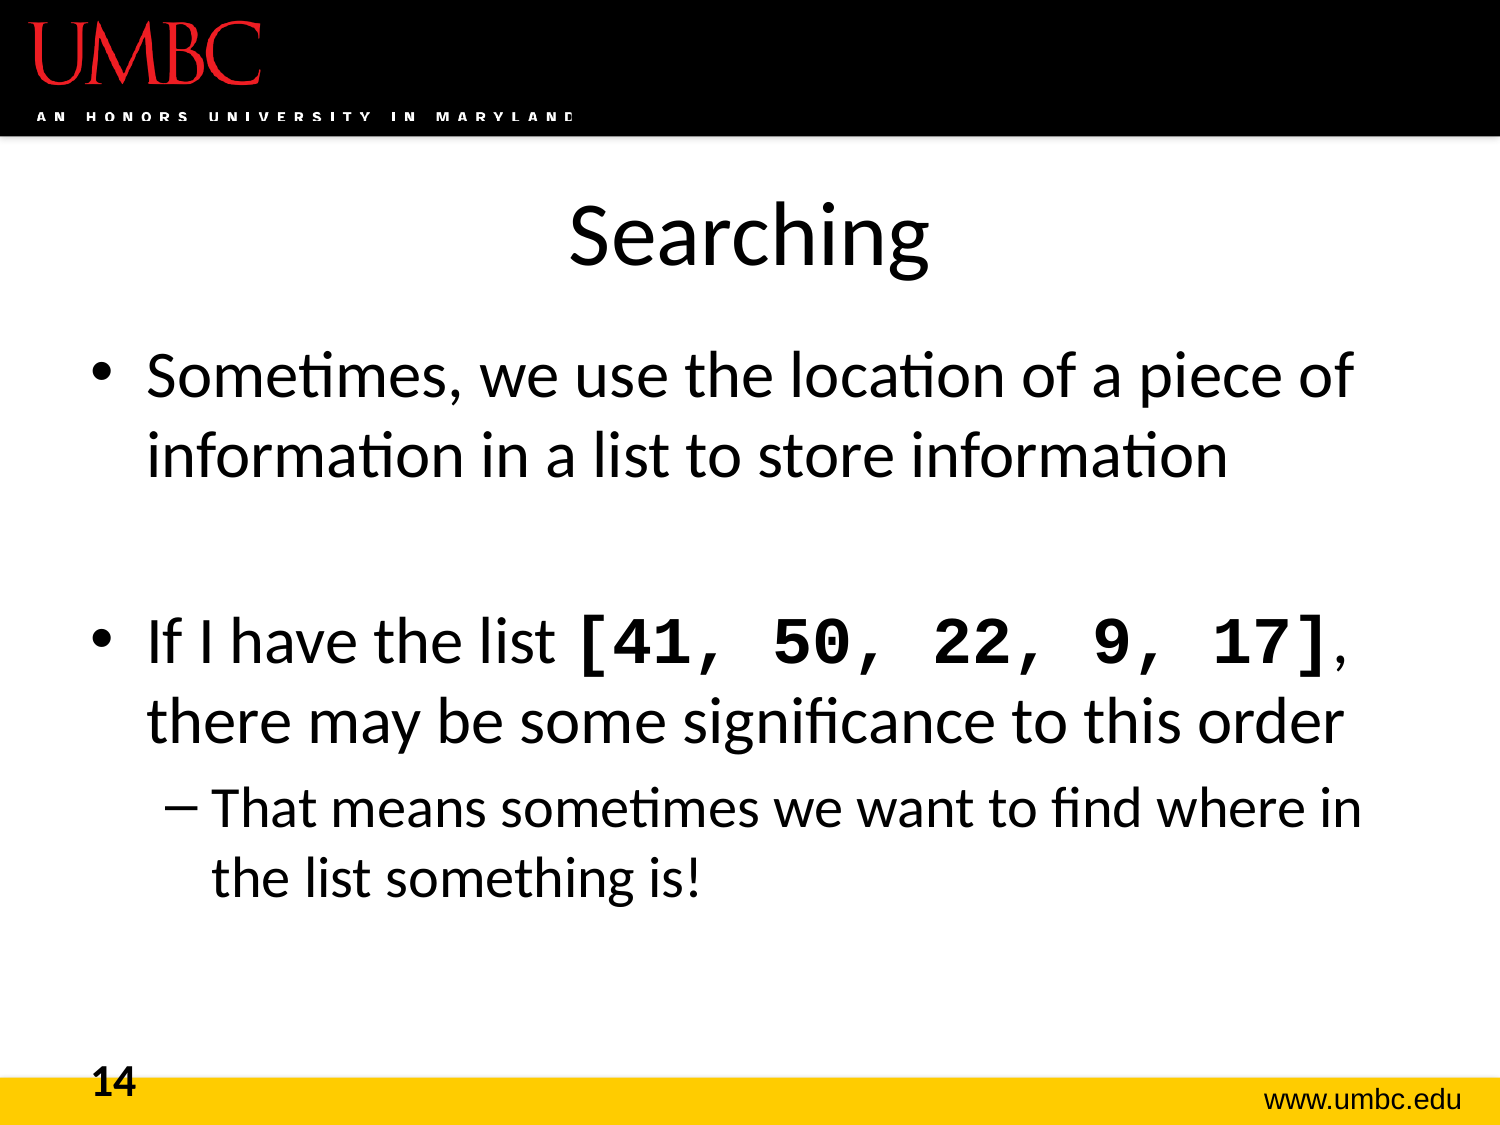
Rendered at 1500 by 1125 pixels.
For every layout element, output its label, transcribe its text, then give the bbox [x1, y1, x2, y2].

slide_number 14 [75, 1042, 425, 1103]
list Sometimes, we use the location of a piece of information in a list to store information If I have the list [41, 50, 22, 9, 17], there may be some significance to this order That means sometimes we want to find where in the list something is! [75, 323, 1425, 1005]
title Searching [75, 135, 1425, 323]
